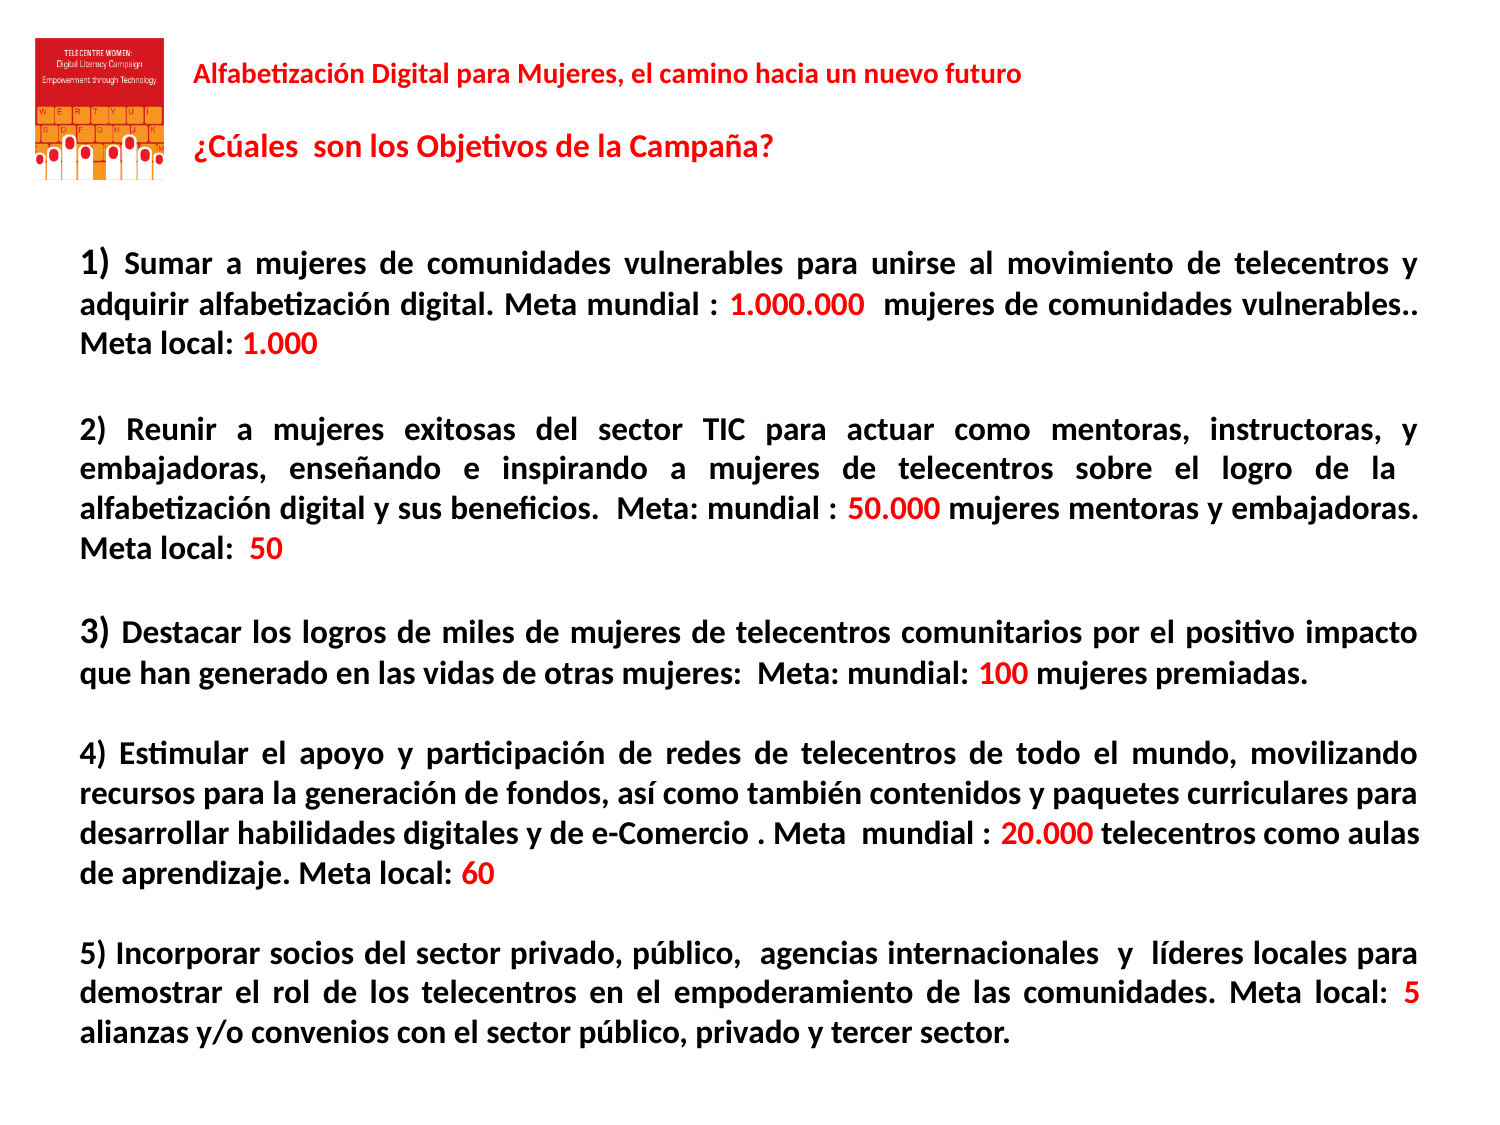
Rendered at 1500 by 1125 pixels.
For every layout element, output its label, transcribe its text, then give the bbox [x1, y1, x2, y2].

text_box Alfabetización Digital para Mujeres, el camino hacia un nuevo futuro ¿Cúales son los Objetivos de la Campaña? [178, 46, 1038, 172]
text_box 1) Sumar a mujeres de comunidades vulnerables para unirse al movimiento de telecentros y adquirir alfabetización digital. Meta mundial : 1.000.000 mujeres de comunidades vulnerables.. Meta local: 1.000 2) Reunir a mujeres exitosas del sector TIC para actuar como mentoras, instructoras, y embajadoras, enseñando e inspirando a mujeres de telecentros sobre el logro de la alfabetización digital y sus beneficios. Meta: mundial : 50.000 mujeres mentoras y embajadoras. Meta local: 50 3) Destacar los logros de miles de mujeres de telecentros comunitarios por el positivo impacto que han generado en las vidas de otras mujeres: Meta: mundial: 100 mujeres premiadas. 4) Estimular el apoyo y participación de redes de telecentros de todo el mundo, movilizando recursos para la generación de fondos, así como también contenidos y paquetes curriculares para desarrollar habilidades digitales y de e-Comercio . Meta mundial : 20.000 telecentros como aulas de aprendizaje. Meta local: 60 5) Incorporar socios del sector privado, público, agencias internacionales y líderes locales para demostrar el rol de los telecentros en el empoderamiento de las comunidades. Meta local: 5 alianzas y/o convenios con el sector público, privado y tercer sector. [64, 184, 1436, 1125]
picture [34, 38, 165, 180]
